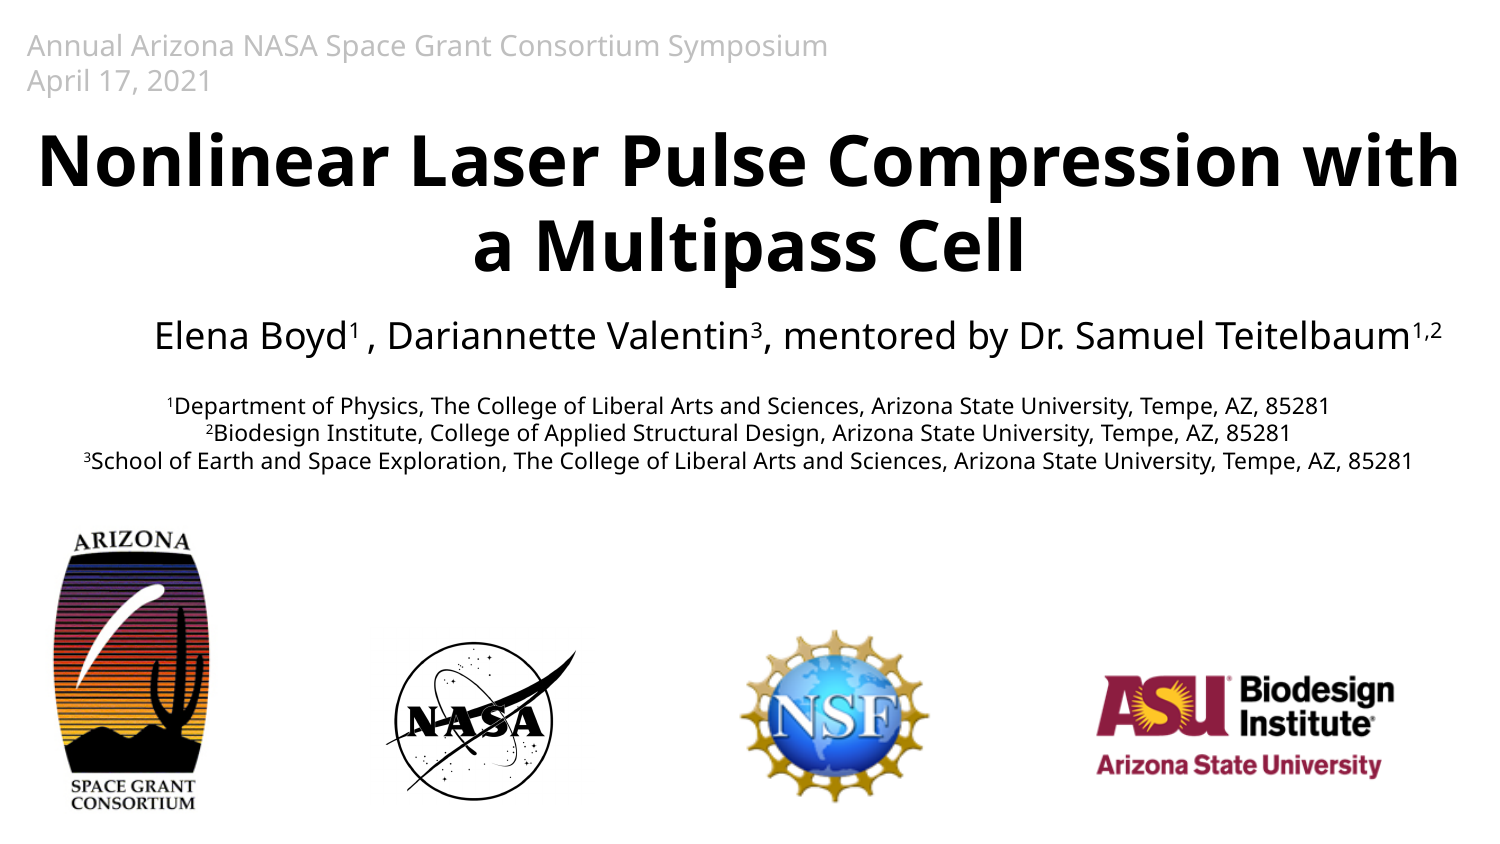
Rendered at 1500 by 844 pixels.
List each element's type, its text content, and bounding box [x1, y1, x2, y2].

picture [370, 627, 595, 806]
picture [1068, 646, 1423, 806]
text_box Nonlinear Laser Pulse Compression with a Multipass Cell [11, 107, 1488, 293]
text_box Elena Boyd1 , Dariannette Valentin3, mentored by Dr. Samuel Teitelbaum1,2 [70, 304, 1500, 365]
text_box Annual Arizona NASA Space Grant Consortium Symposium April 17, 2021 [12, 19, 1500, 105]
picture [18, 517, 244, 817]
text_box 1Department of Physics, The College of Liberal Arts and Sciences, Arizona State University, Tempe, AZ, 85281 2Biodesign Institute, College of Applied Structural Design, Arizona State University, Tempe, AZ, 85281 3School of Earth and Space Exploration, The College of Liberal Arts and Sciences, Arizona State University, Tempe, AZ, 85281 [0, 383, 1500, 481]
picture [738, 627, 932, 806]
